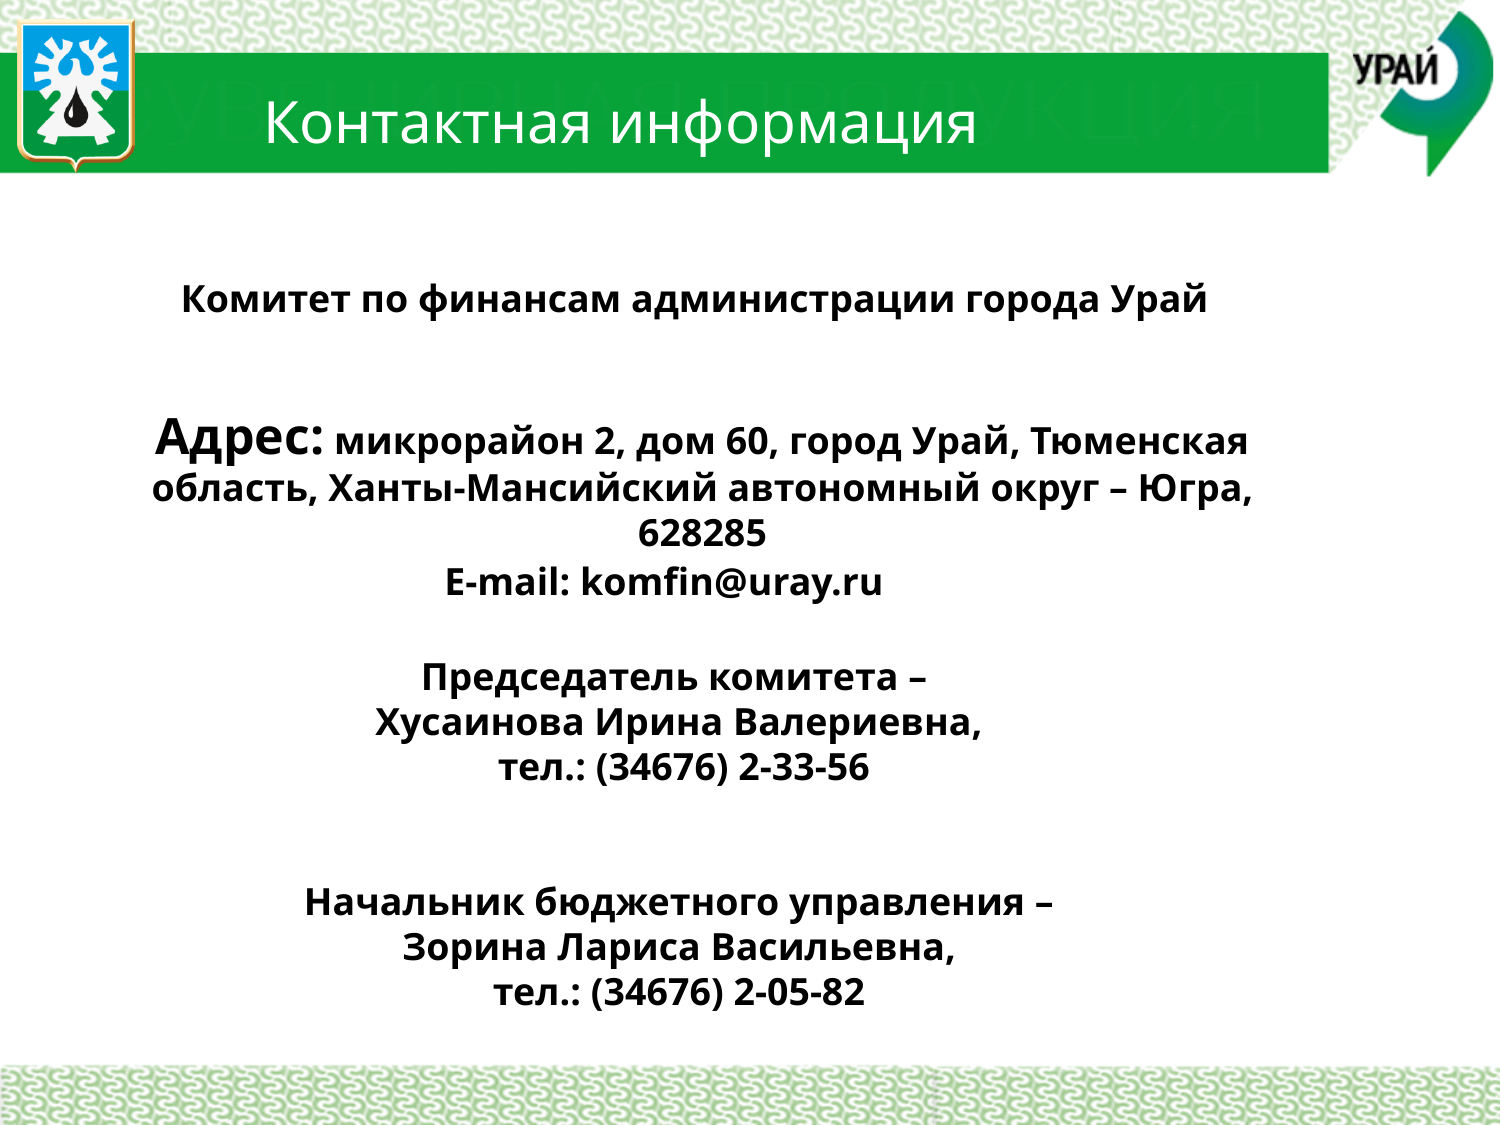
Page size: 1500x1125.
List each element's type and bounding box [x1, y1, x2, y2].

text_box [135, 397, 1270, 611]
text_box [165, 267, 1225, 327]
picture [0, 1046, 1500, 1125]
picture [0, 0, 1500, 185]
text_box [206, 645, 1152, 1046]
